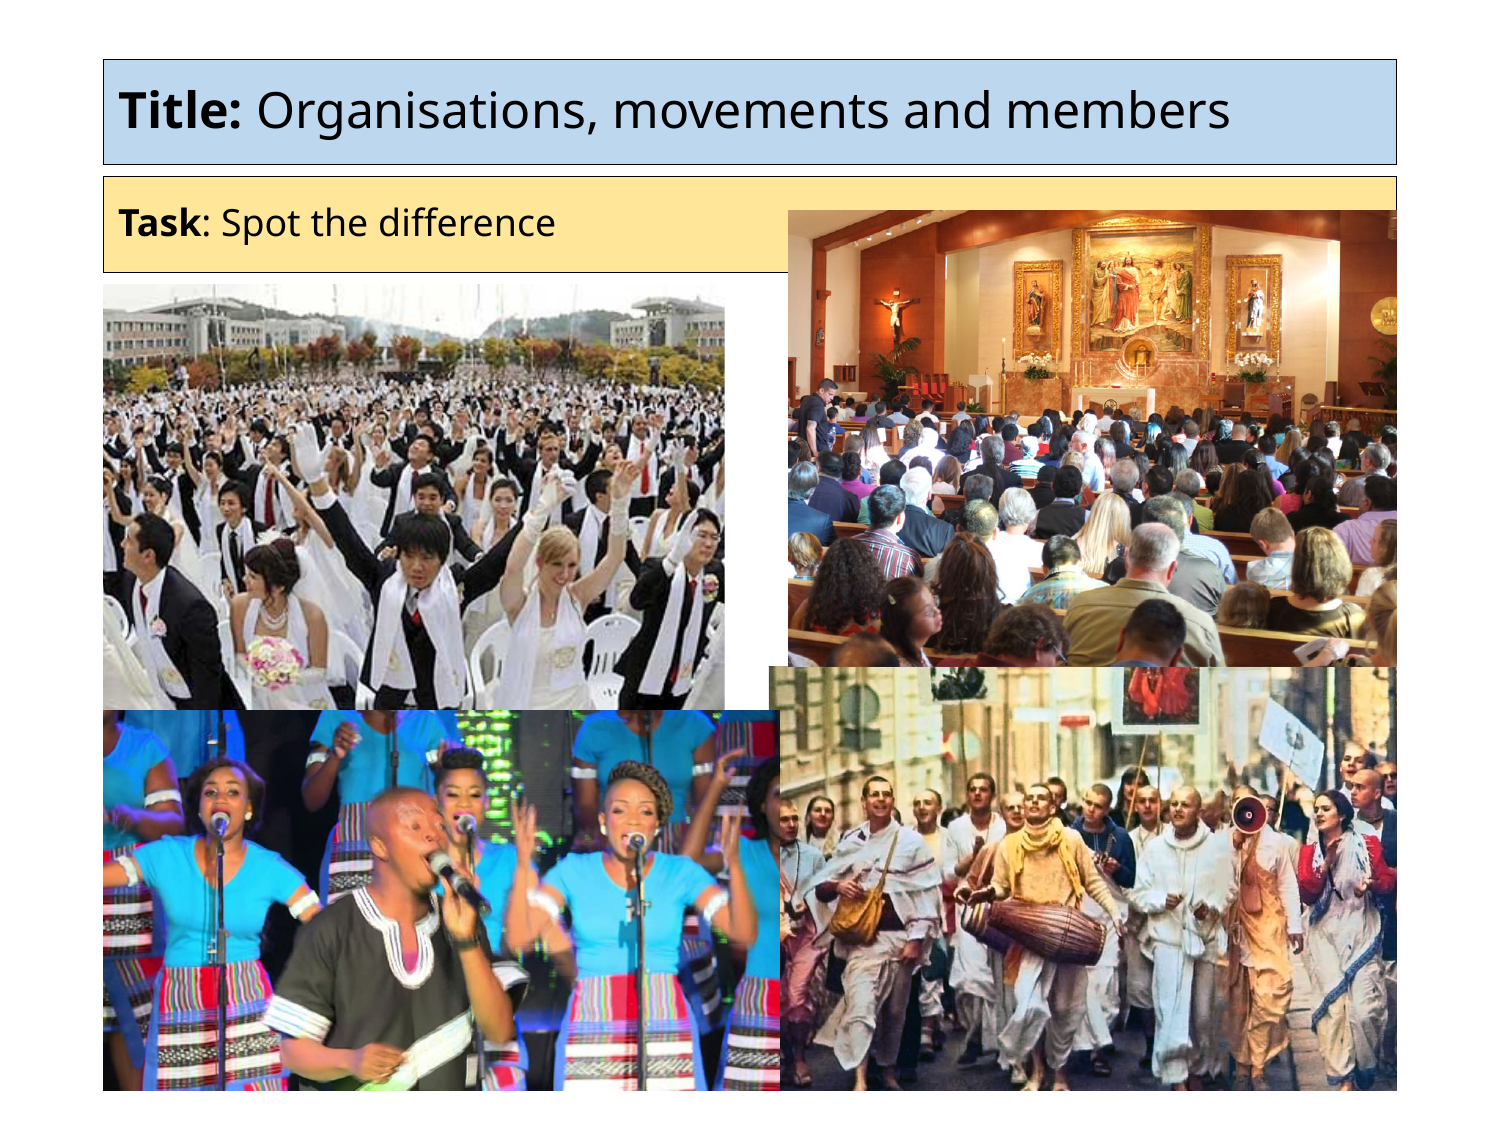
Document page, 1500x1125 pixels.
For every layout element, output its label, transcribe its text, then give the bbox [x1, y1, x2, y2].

picture [103, 210, 1397, 1091]
text_box Task: Spot the difference [103, 176, 1397, 273]
title Title: Organisations, movements and members [103, 59, 1397, 165]
